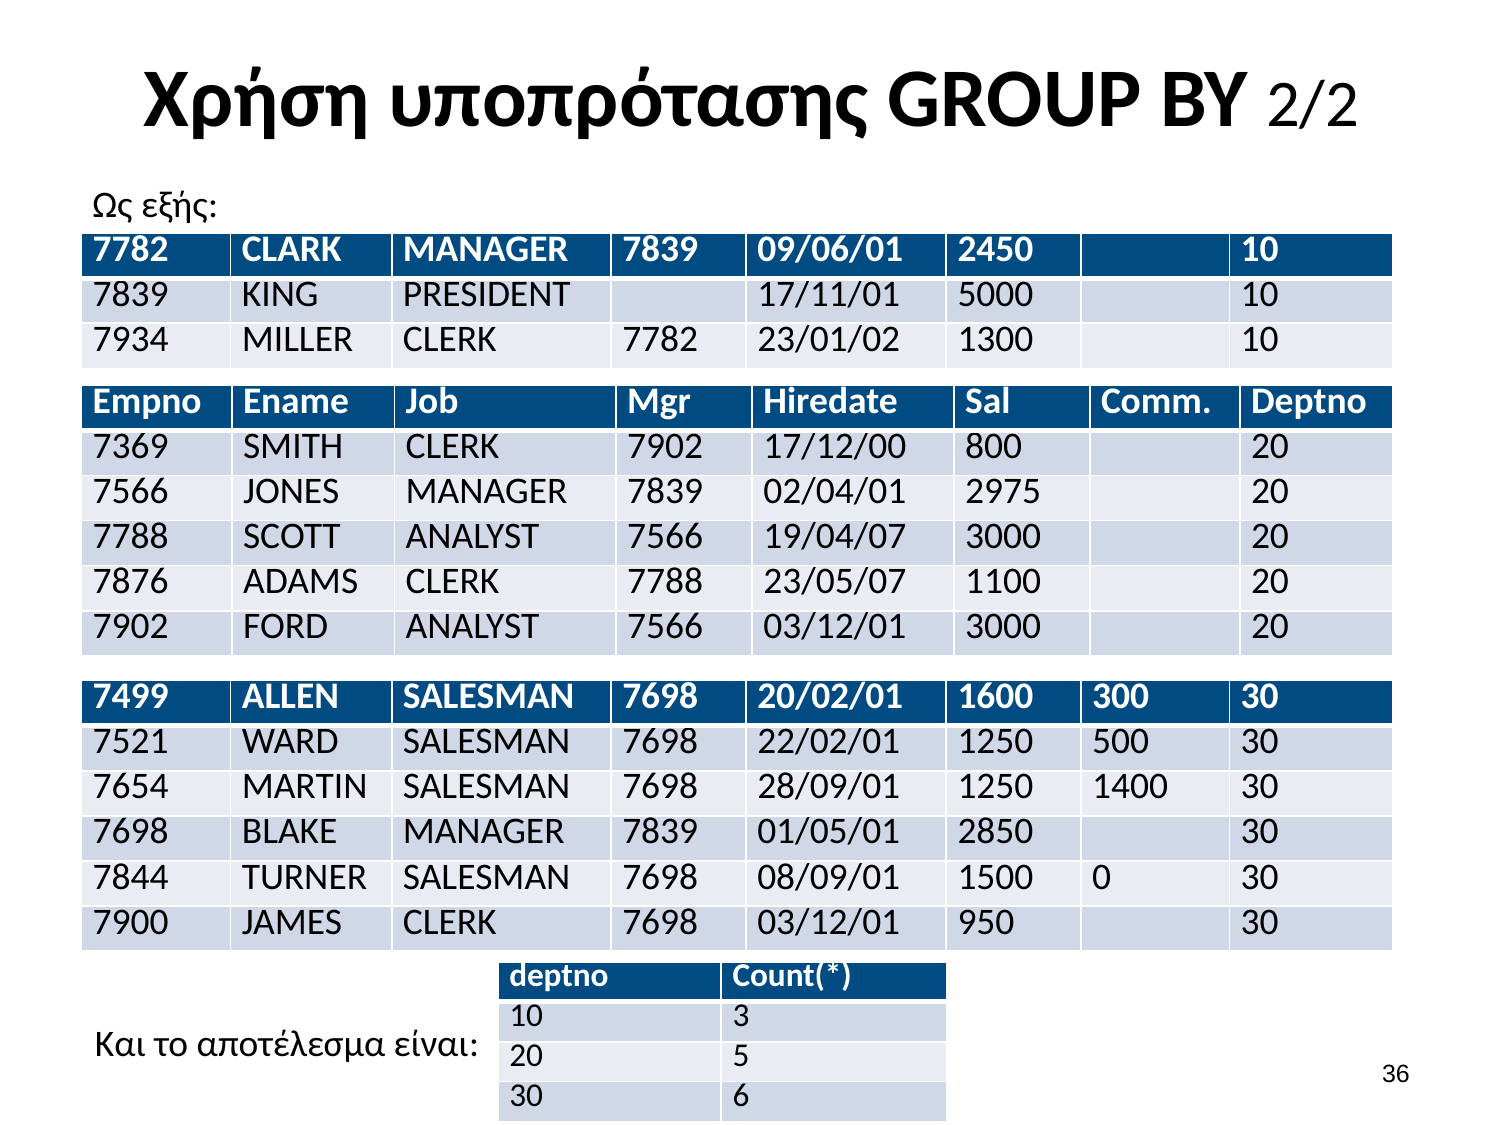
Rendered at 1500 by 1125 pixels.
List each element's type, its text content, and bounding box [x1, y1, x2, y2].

table_cell 7698 [612, 907, 745, 950]
table_cell 7654 [82, 772, 230, 815]
table_header 10 [1230, 234, 1392, 276]
table_cell JAMES [231, 907, 391, 950]
text_box Και το αποτέλεσμα είναι: [80, 1011, 494, 1072]
table_cell CLERK [395, 433, 615, 475]
table_cell 20 [1241, 566, 1392, 610]
table_cell 7521 [82, 728, 230, 770]
table_cell [1082, 817, 1229, 860]
table_header Empno [82, 386, 231, 428]
table_cell 2850 [947, 817, 1080, 860]
table_header Sal [955, 386, 1089, 428]
table_cell 10 [1230, 324, 1392, 368]
table_cell MANAGER [395, 476, 615, 520]
table_cell [1091, 566, 1239, 610]
table_cell BLAKE [231, 817, 391, 860]
table_cell [1091, 612, 1239, 655]
table_cell 20 [499, 1043, 720, 1081]
table_header 30 [1230, 681, 1392, 723]
title Χρήση υποπρότασης GROUP BY 2/2 [76, 19, 1427, 169]
table_cell 7839 [617, 476, 751, 520]
table_cell MILLER [231, 324, 391, 368]
table_cell ANALYST [395, 521, 615, 565]
table_cell ANALYST [395, 612, 615, 655]
table_cell [1082, 324, 1229, 368]
table_header Deptno [1241, 386, 1392, 428]
table_cell 7698 [612, 728, 745, 770]
table_cell 1100 [955, 566, 1089, 610]
table_cell 03/12/01 [753, 612, 953, 655]
table_header Ename [233, 386, 394, 428]
table_cell 1250 [947, 728, 1080, 770]
table_cell 7698 [82, 817, 230, 860]
table_cell 6 [722, 1082, 946, 1121]
table_cell 30 [1230, 728, 1392, 770]
table_cell [1091, 476, 1239, 520]
table_cell 20 [1241, 612, 1392, 655]
table_cell MARTIN [231, 772, 391, 815]
table_header 7782 [82, 234, 230, 276]
table_cell 5000 [947, 281, 1080, 322]
table_cell [1091, 521, 1239, 565]
table_cell 23/01/02 [747, 324, 945, 368]
table_header 7839 [612, 234, 745, 276]
table_header Job [395, 386, 615, 428]
table_cell 20 [1241, 521, 1392, 565]
table_cell 5 [722, 1043, 946, 1081]
table_cell 500 [1082, 728, 1229, 770]
table_cell 7566 [82, 476, 231, 520]
table_header Count(*) [722, 963, 946, 999]
table_header MANAGER [393, 234, 610, 276]
table_cell KING [231, 281, 391, 322]
table_header 7698 [612, 681, 745, 723]
table_cell WARD [231, 728, 391, 770]
table_cell 1500 [947, 862, 1080, 905]
table_cell 7902 [617, 433, 751, 475]
table_header CLARK [231, 234, 391, 276]
table_cell 10 [499, 1004, 720, 1041]
table_cell 0 [1082, 862, 1229, 905]
table_cell 7902 [82, 612, 231, 655]
table_cell 7839 [82, 281, 230, 322]
table_cell 28/09/01 [747, 772, 945, 815]
table_cell 7566 [617, 521, 751, 565]
table_header 2450 [947, 234, 1080, 276]
table_cell 7698 [612, 772, 745, 815]
table_cell JONES [233, 476, 394, 520]
table_cell ADAMS [233, 566, 394, 610]
table_cell 1250 [947, 772, 1080, 815]
table_cell 950 [947, 907, 1080, 950]
table_cell 08/09/01 [747, 862, 945, 905]
table_cell 03/12/01 [747, 907, 945, 950]
table_header 09/06/01 [747, 234, 945, 276]
table_cell 17/11/01 [747, 281, 945, 322]
table_cell 1400 [1082, 772, 1229, 815]
table_cell 10 [1230, 281, 1392, 322]
table_cell 7844 [82, 862, 230, 905]
table_cell 7934 [82, 324, 230, 368]
table_cell 800 [955, 433, 1089, 475]
table_cell 7566 [617, 612, 751, 655]
table_cell SALESMAN [393, 772, 610, 815]
table_cell 23/05/07 [753, 566, 953, 610]
table_cell 7788 [617, 566, 751, 610]
table_cell [1082, 907, 1229, 950]
table_header ALLEN [231, 681, 391, 723]
table_cell 3 [722, 1004, 946, 1041]
table_cell 30 [1230, 772, 1392, 815]
table_cell 22/02/01 [747, 728, 945, 770]
text_box Ως εξής: [77, 172, 234, 233]
table_cell 7839 [612, 817, 745, 860]
table_cell 7788 [82, 521, 231, 565]
table_cell SMITH [233, 433, 394, 475]
table_cell 7876 [82, 566, 231, 610]
table_header 20/02/01 [747, 681, 945, 723]
table_cell 17/12/00 [753, 433, 953, 475]
table_cell 30 [1230, 862, 1392, 905]
table_cell [1091, 433, 1239, 475]
table_cell CLERK [395, 566, 615, 610]
table_cell 30 [1230, 817, 1392, 860]
table_header 1600 [947, 681, 1080, 723]
table_cell 3000 [955, 521, 1089, 565]
table_cell CLERK [393, 907, 610, 950]
table_cell 30 [499, 1082, 720, 1121]
table_cell 7782 [612, 324, 745, 368]
table_cell 7369 [82, 433, 231, 475]
table_header deptno [499, 963, 720, 999]
table_cell SALESMAN [393, 862, 610, 905]
table_header SALESMAN [393, 681, 610, 723]
table_header 300 [1082, 681, 1229, 723]
table_cell 1300 [947, 324, 1080, 368]
table_cell 02/04/01 [753, 476, 953, 520]
table_cell MANAGER [393, 817, 610, 860]
table_header Mgr [617, 386, 751, 428]
table_cell TURNER [231, 862, 391, 905]
table_cell 19/04/07 [753, 521, 953, 565]
table_cell 2975 [955, 476, 1089, 520]
table_header Comm. [1091, 386, 1239, 428]
table_cell [612, 281, 745, 322]
table_cell 30 [1230, 907, 1392, 950]
table_cell FORD [233, 612, 394, 655]
table_cell 01/05/01 [747, 817, 945, 860]
table_cell 20 [1241, 433, 1392, 475]
table_cell SALESMAN [393, 728, 610, 770]
table_cell 7900 [82, 907, 230, 950]
table_cell SCOTT [233, 521, 394, 565]
slide_number 35 [1074, 1042, 1425, 1103]
table_cell CLERK [393, 324, 610, 368]
table_cell 20 [1241, 476, 1392, 520]
table_cell 7698 [612, 862, 745, 905]
table_cell [1082, 281, 1229, 322]
table_cell 3000 [955, 612, 1089, 655]
table_header 7499 [82, 681, 230, 723]
table_cell PRESIDENT [393, 281, 610, 322]
table_header Hiredate [753, 386, 953, 428]
table_header [1082, 234, 1229, 276]
